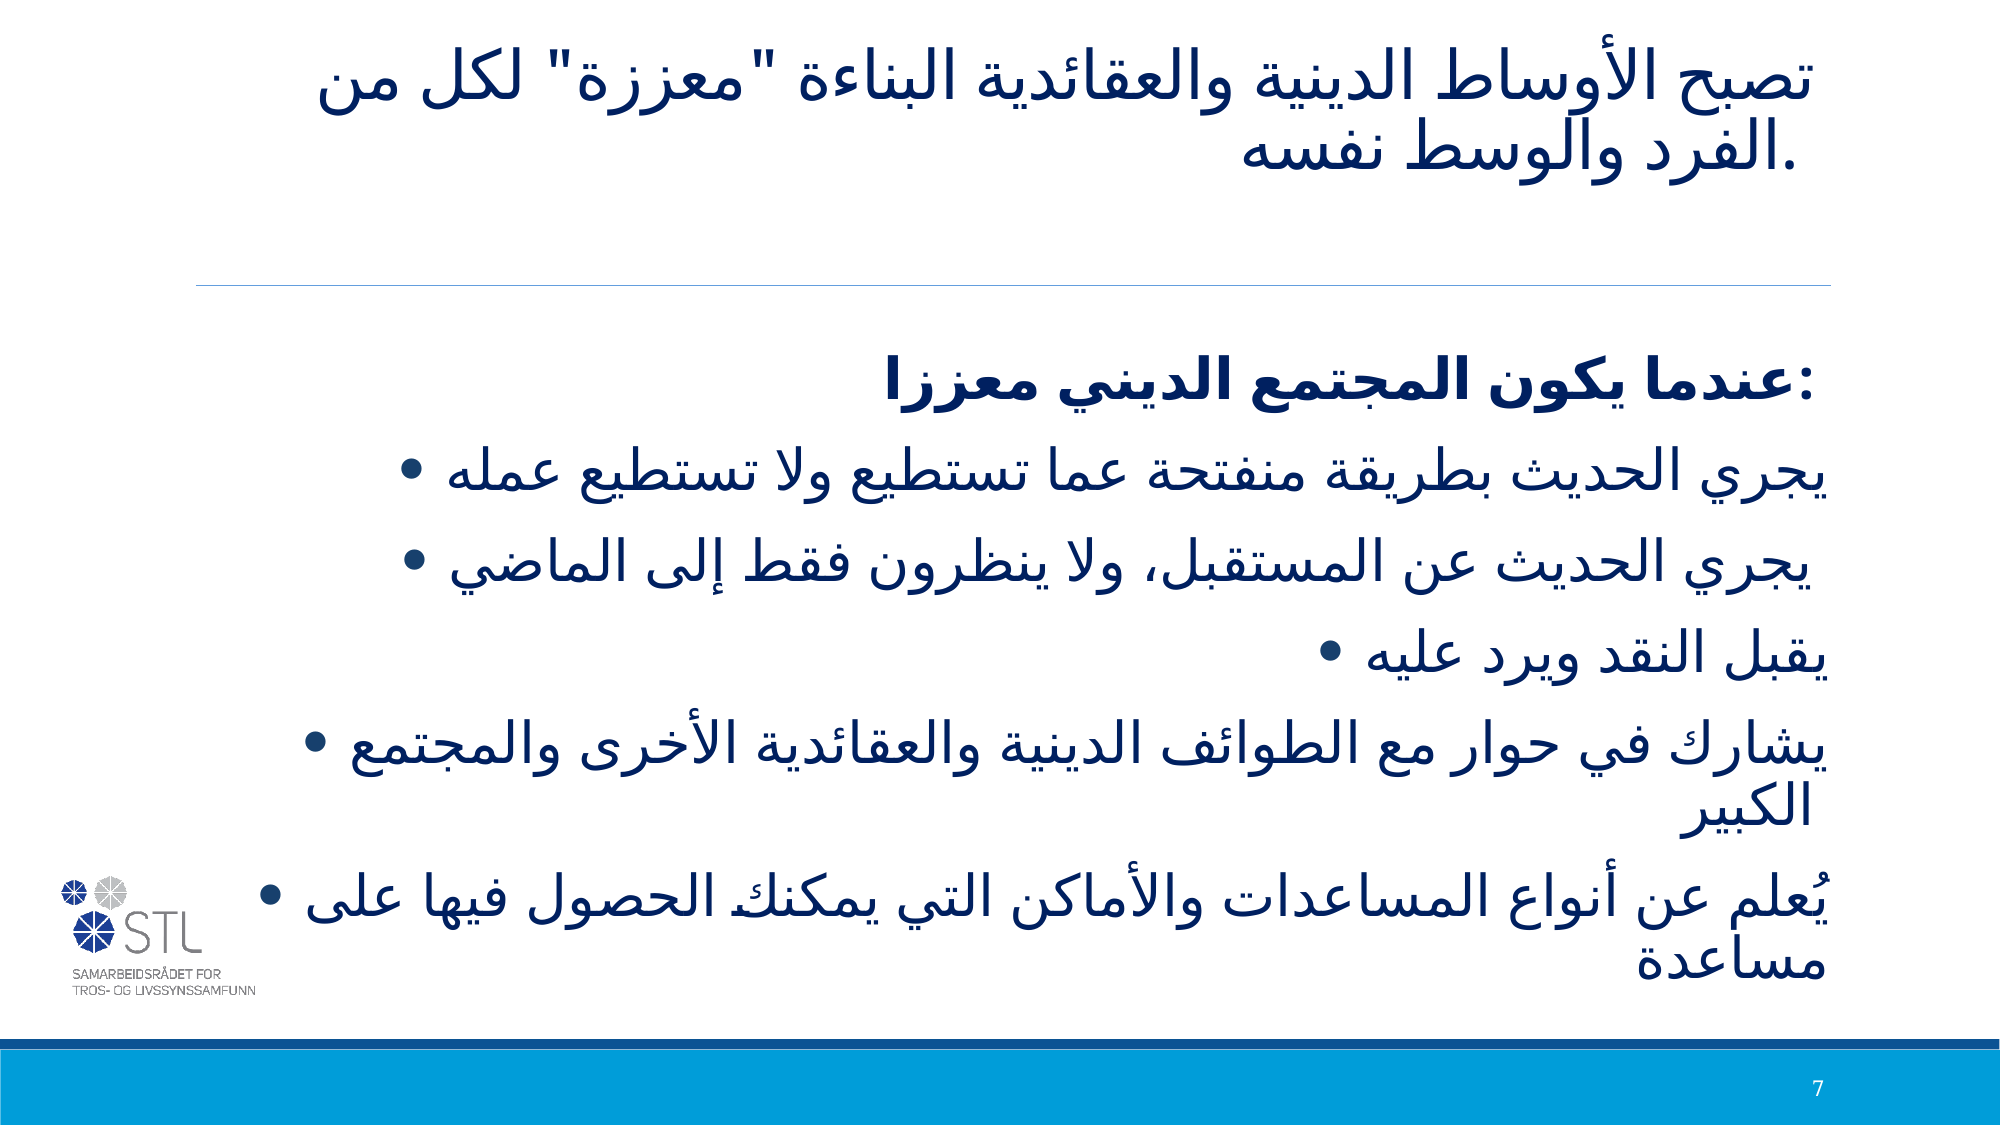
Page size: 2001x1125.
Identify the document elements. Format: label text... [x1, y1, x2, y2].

picture [60, 876, 256, 996]
slide_number 7 [1624, 1059, 1840, 1120]
title تصبح الأوساط الدينية والعقائدية البناءة "معززة" لكل من الفرد والوسط نفسه. [180, 34, 1830, 273]
list عندما يكون المجتمع الديني معززا: • يجري الحديث بطريقة منفتحة عما تستطيع ولا تستطيع عمله • يجري الحديث عن المستقبل، ولا ينظرون فقط إلى الماضي • يقبل النقد ويرد عليه • يشارك في حوار مع الطوائف الدينية والعقائدية الأخرى والمجتمع الكبير • يُعلم عن أنواع المساعدات والأماكن التي يمكنك الحصول فيها على مساعدة [180, 342, 1830, 1003]
